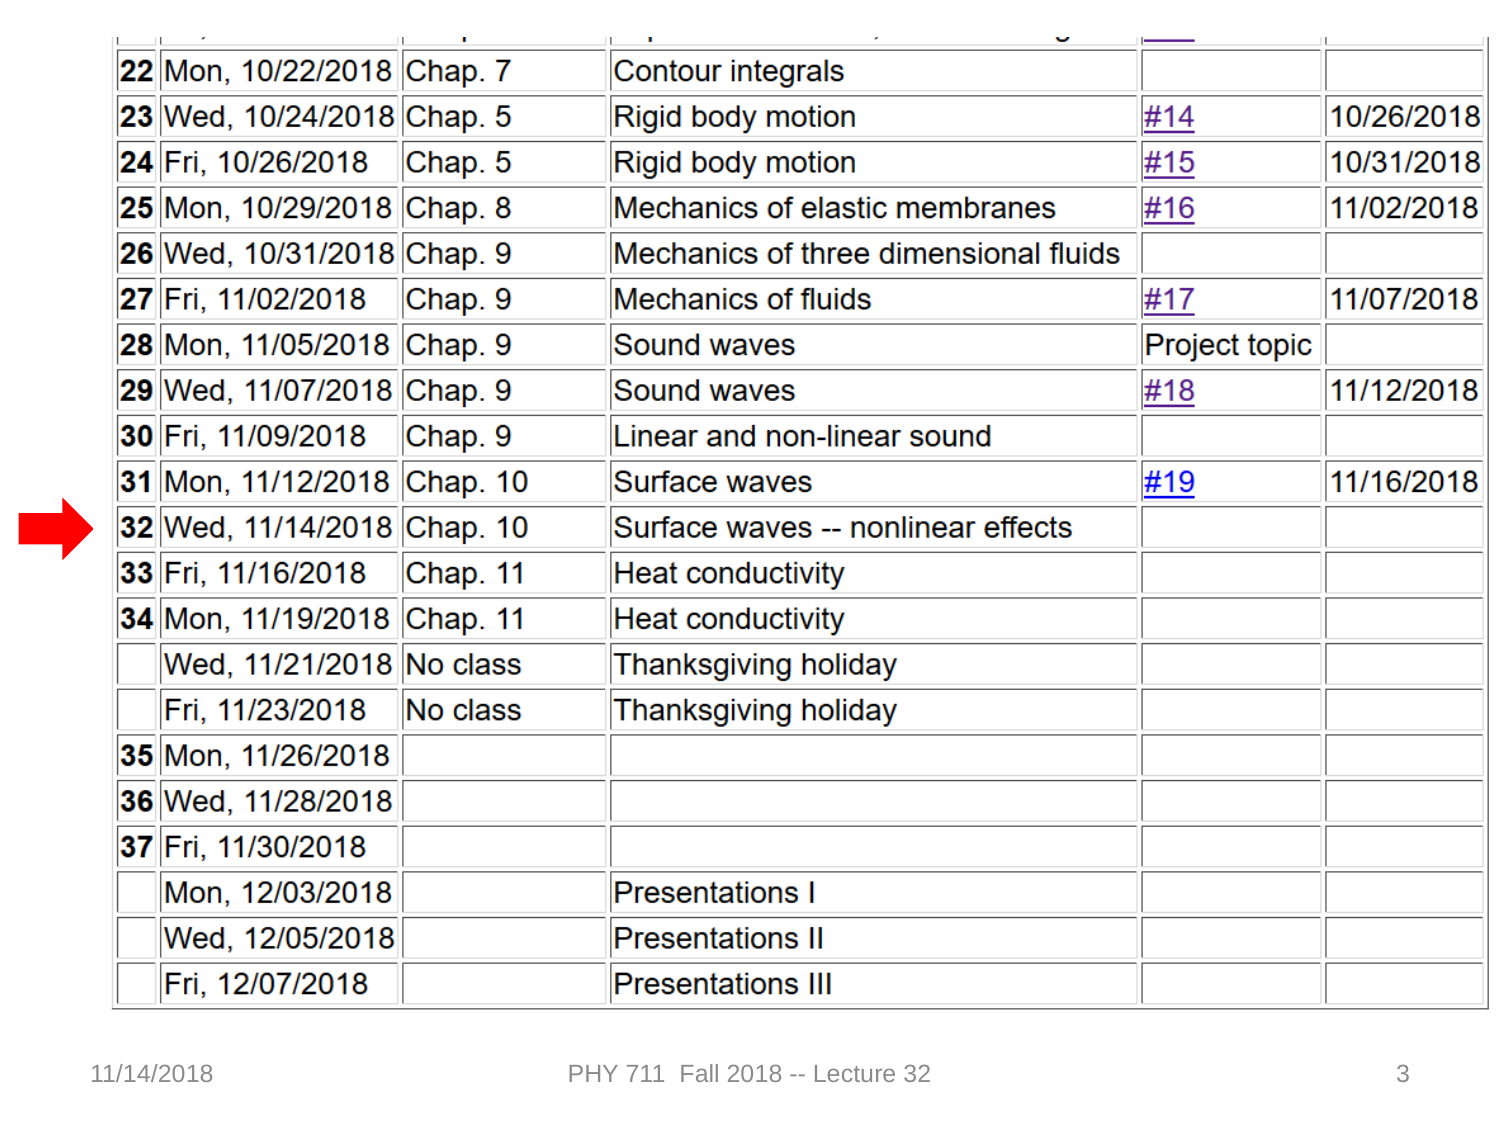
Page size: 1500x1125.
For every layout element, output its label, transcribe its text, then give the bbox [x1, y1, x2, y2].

picture [93, 37, 1500, 1021]
footer PHY 711 Fall 2018 -- Lecture 32 [512, 1042, 988, 1103]
text_box [16, 495, 88, 563]
slide_number 3 [1074, 1042, 1425, 1103]
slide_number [75, 1042, 425, 1103]
